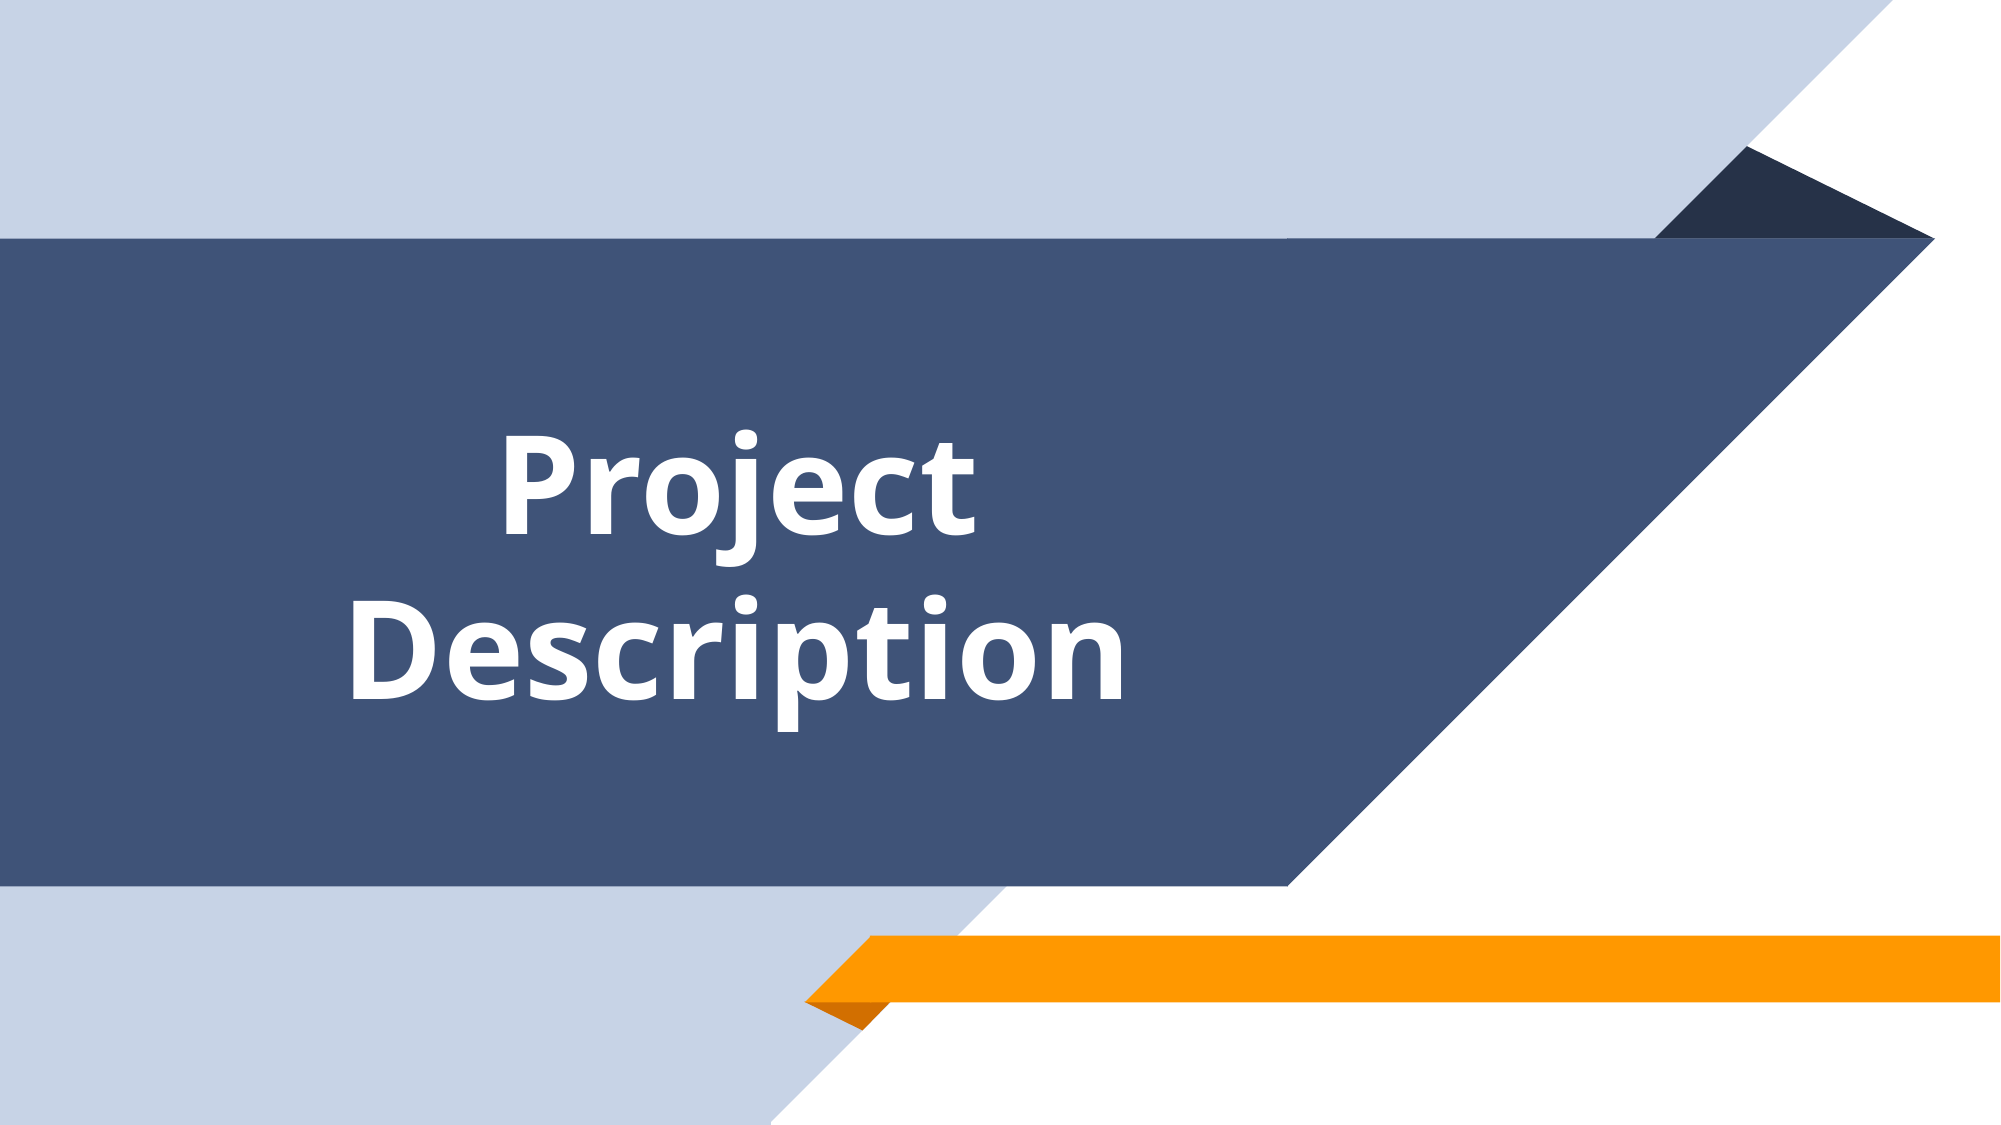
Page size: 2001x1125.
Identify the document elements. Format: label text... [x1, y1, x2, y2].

title Project Description [150, 238, 1325, 887]
